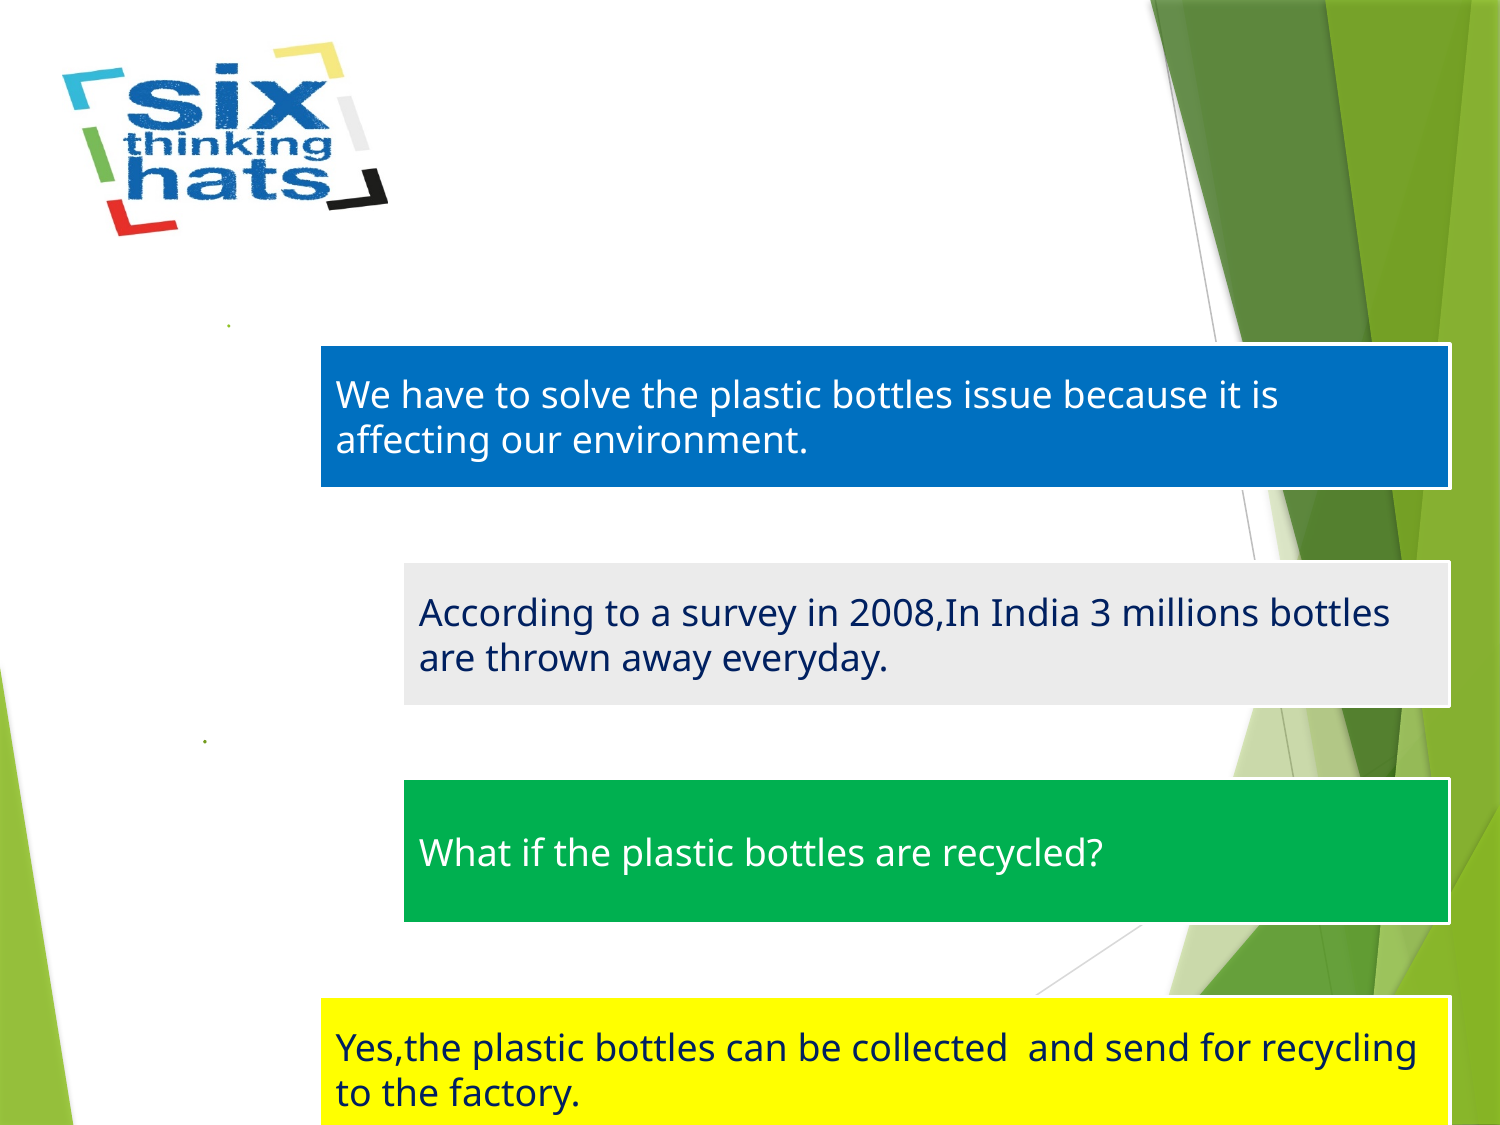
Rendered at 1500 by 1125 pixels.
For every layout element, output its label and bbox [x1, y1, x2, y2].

picture [61, 24, 388, 238]
text_box [199, 207, 1451, 1125]
